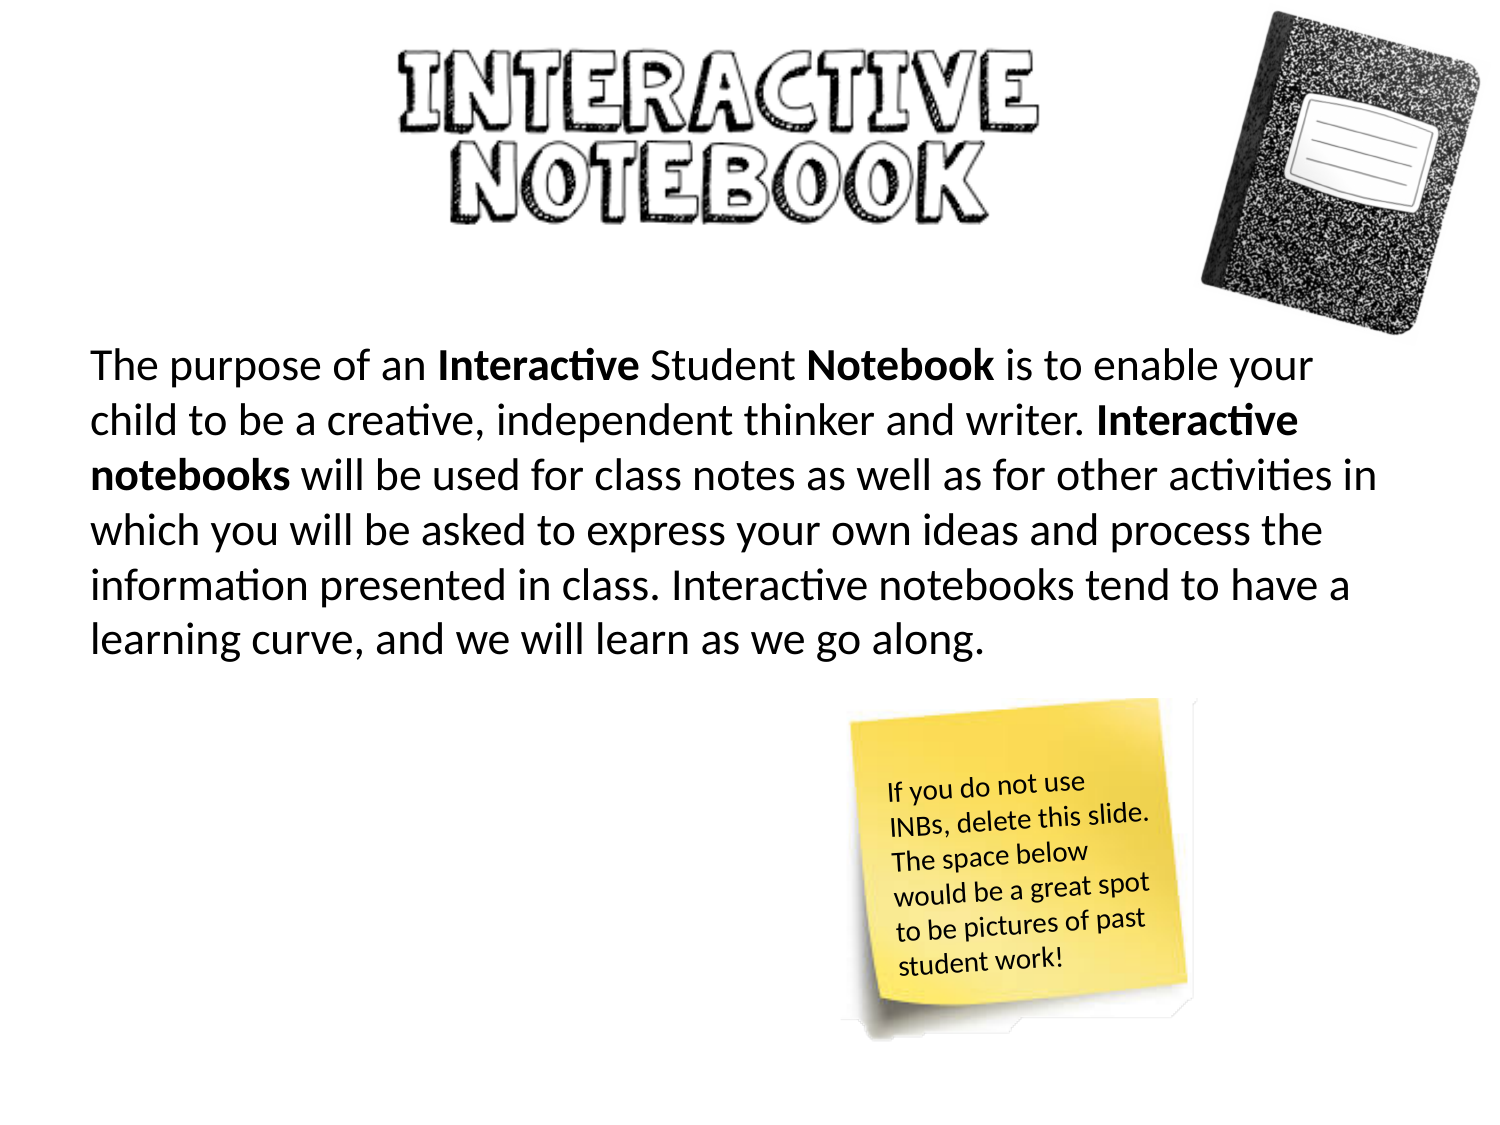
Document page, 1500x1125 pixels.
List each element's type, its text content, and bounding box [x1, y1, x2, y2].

list The purpose of an Interactive Student Notebook is to enable your child to be a creative, independent thinker and writer. Interactive notebooks will be used for class notes as well as for other activities in which you will be asked to express your own ideas and process the information presented in class. Interactive notebooks tend to have a learning curve, and we will learn as we go along. [75, 327, 1425, 1070]
picture [1194, 4, 1490, 345]
picture [377, 36, 1056, 246]
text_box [840, 698, 1272, 1056]
